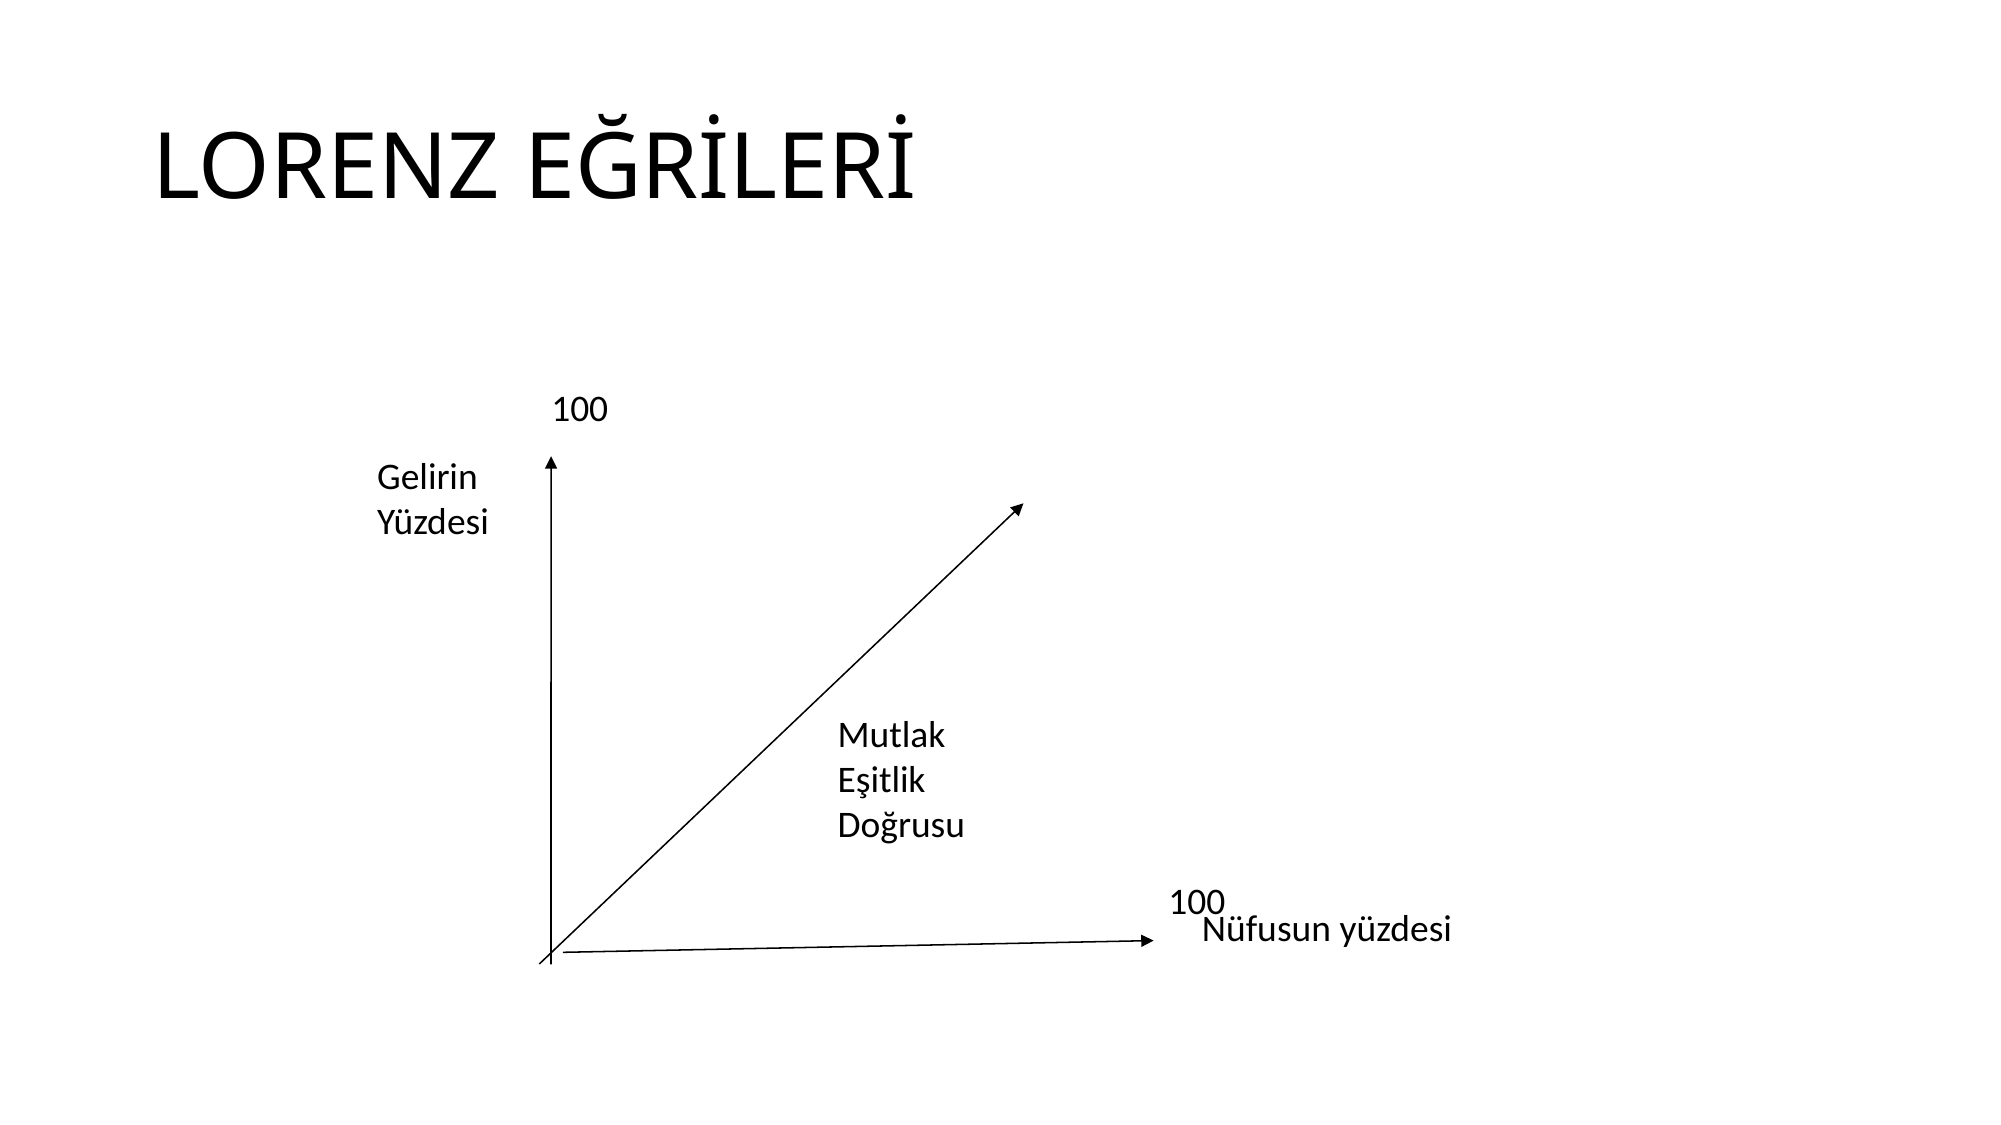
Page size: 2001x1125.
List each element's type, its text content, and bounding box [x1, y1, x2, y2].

text_box 100 [1153, 869, 1284, 930]
text_box [539, 503, 1024, 965]
text_box Gelirin Yüzdesi [362, 444, 540, 549]
text_box 100 [536, 376, 624, 437]
text_box Mutlak Eşitlik Doğrusu [822, 702, 1012, 853]
text_box [562, 934, 1154, 953]
title LORENZ EĞRİLERİ [137, 59, 1863, 278]
text_box Nüfusun yüzdesi [1187, 896, 1468, 957]
text_box [544, 456, 558, 952]
